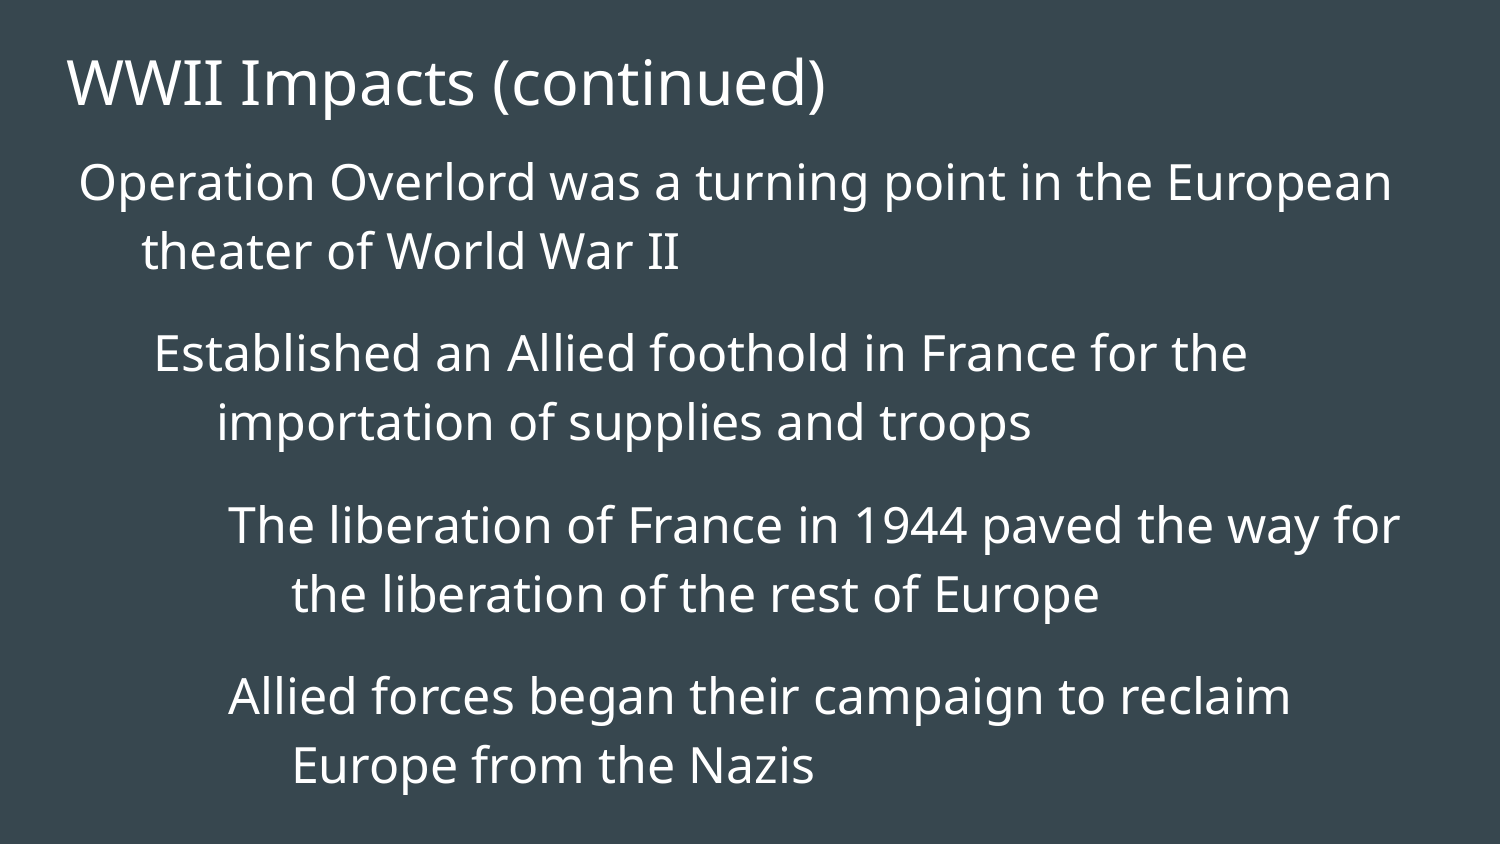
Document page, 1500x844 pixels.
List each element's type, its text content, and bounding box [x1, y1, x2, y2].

title WWII Impacts (continued) [51, 27, 1449, 122]
list Operation Overlord was a turning point in the European theater of World War II Established an Allied foothold in France for the importation of supplies and troops The liberation of France in 1944 paved the way for the liberation of the rest of Europe Allied forces began their campaign to reclaim Europe from the Nazis Germany surrendered nearly a year later on May 8, 1945 [51, 126, 1449, 687]
